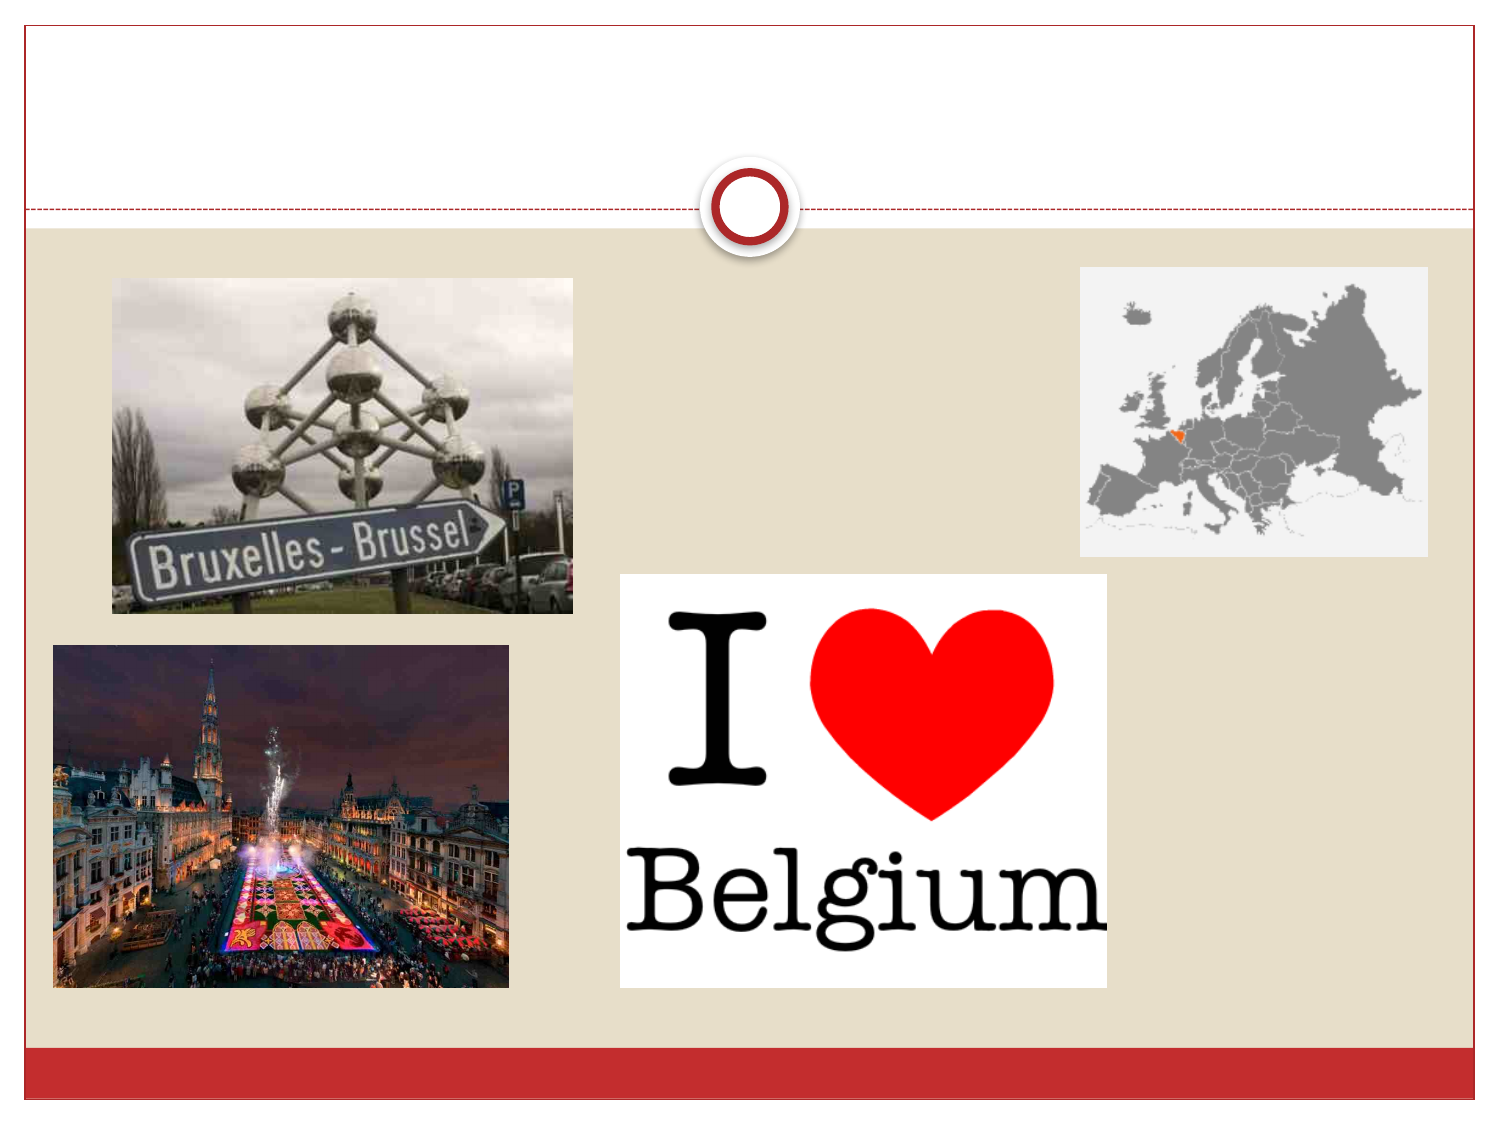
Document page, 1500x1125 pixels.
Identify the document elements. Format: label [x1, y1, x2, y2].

picture [111, 278, 574, 615]
picture [1080, 266, 1428, 557]
picture [52, 644, 509, 988]
picture [619, 574, 1107, 988]
text_box [25, 0, 76, 27]
